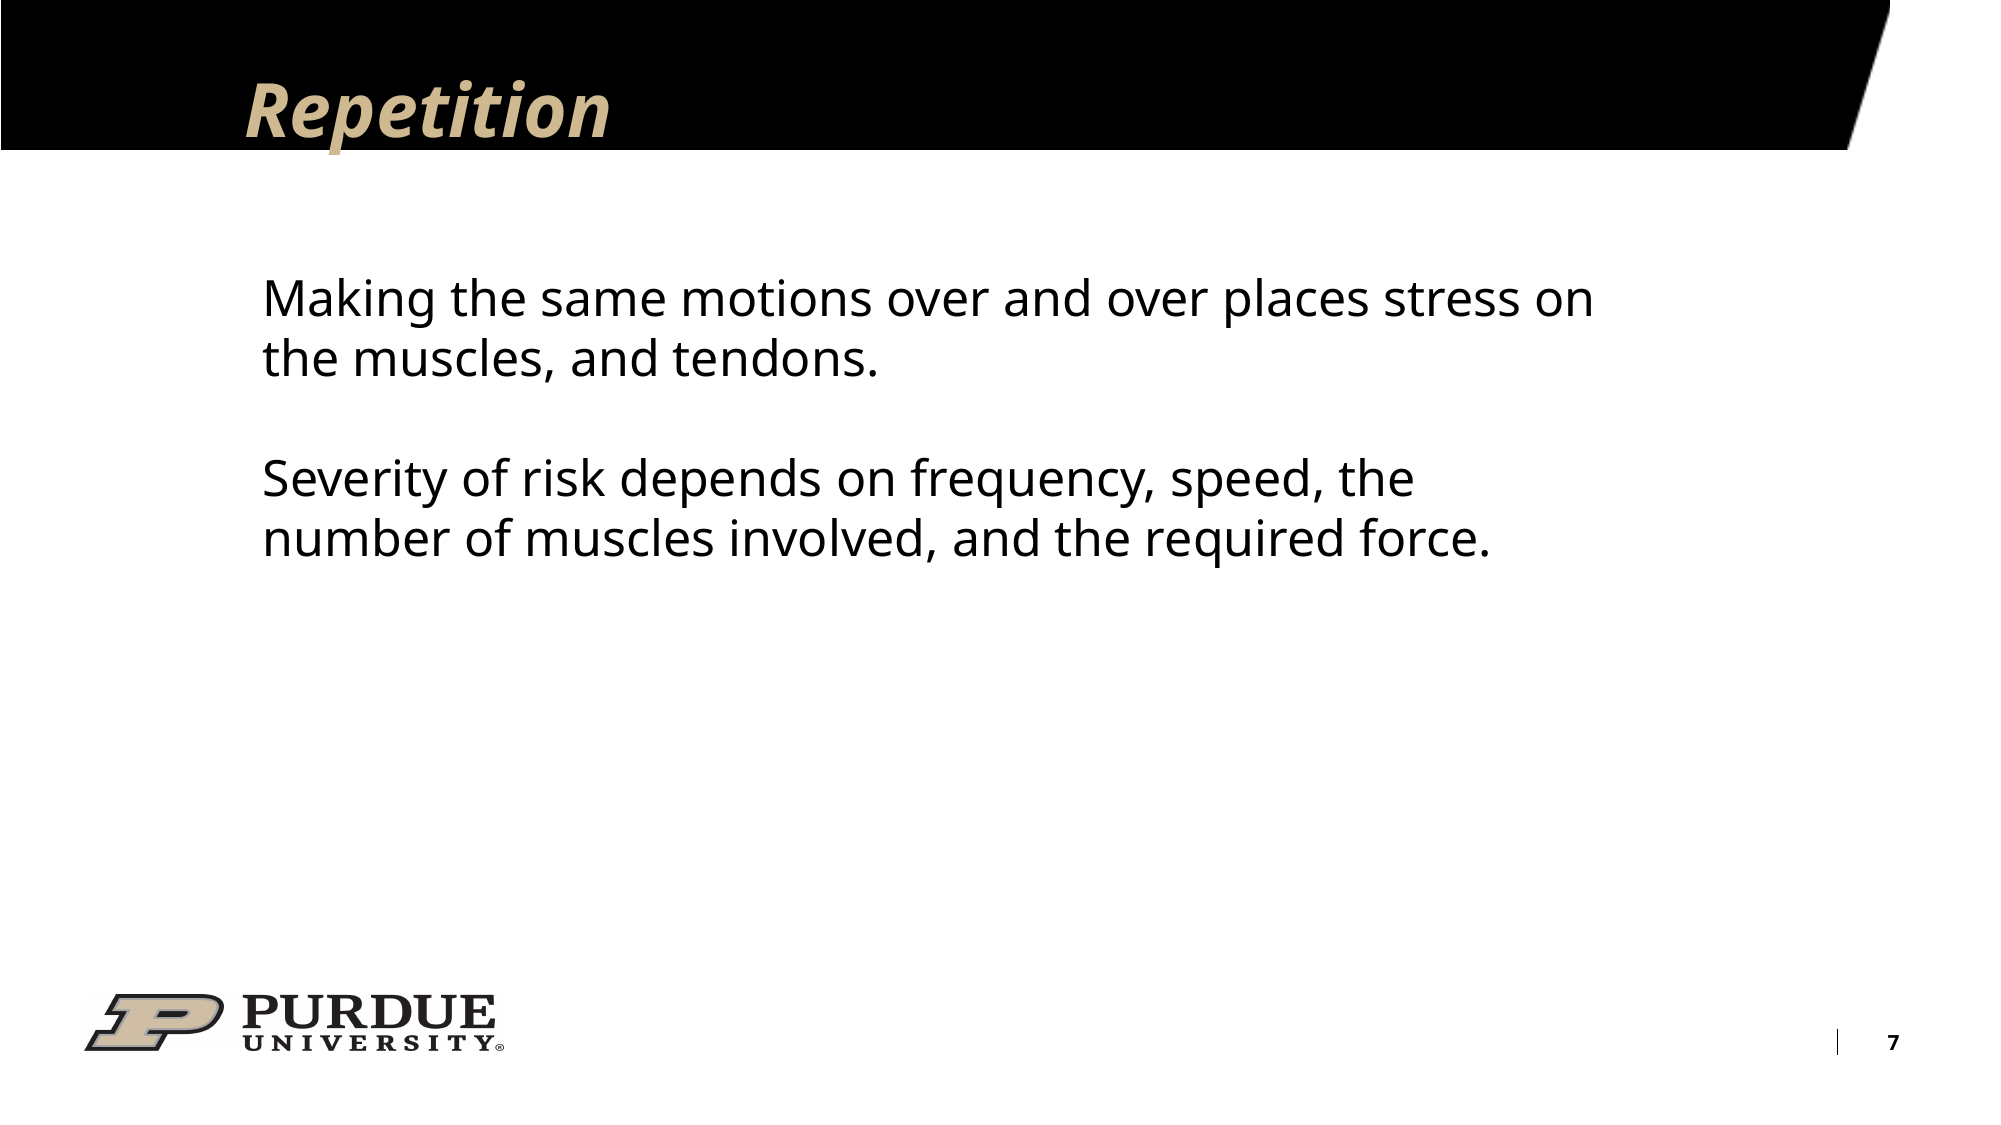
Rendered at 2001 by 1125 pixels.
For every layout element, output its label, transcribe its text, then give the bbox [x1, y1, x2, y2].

slide_number 7 [1853, 1013, 1934, 1074]
title Repetition [241, 70, 1762, 160]
list Making the same motions over and over places stress on the muscles, and tendons. Severity of risk depends on frequency, speed, the number of muscles involved, and the required force. [217, 266, 1607, 882]
picture [84, 994, 504, 1051]
